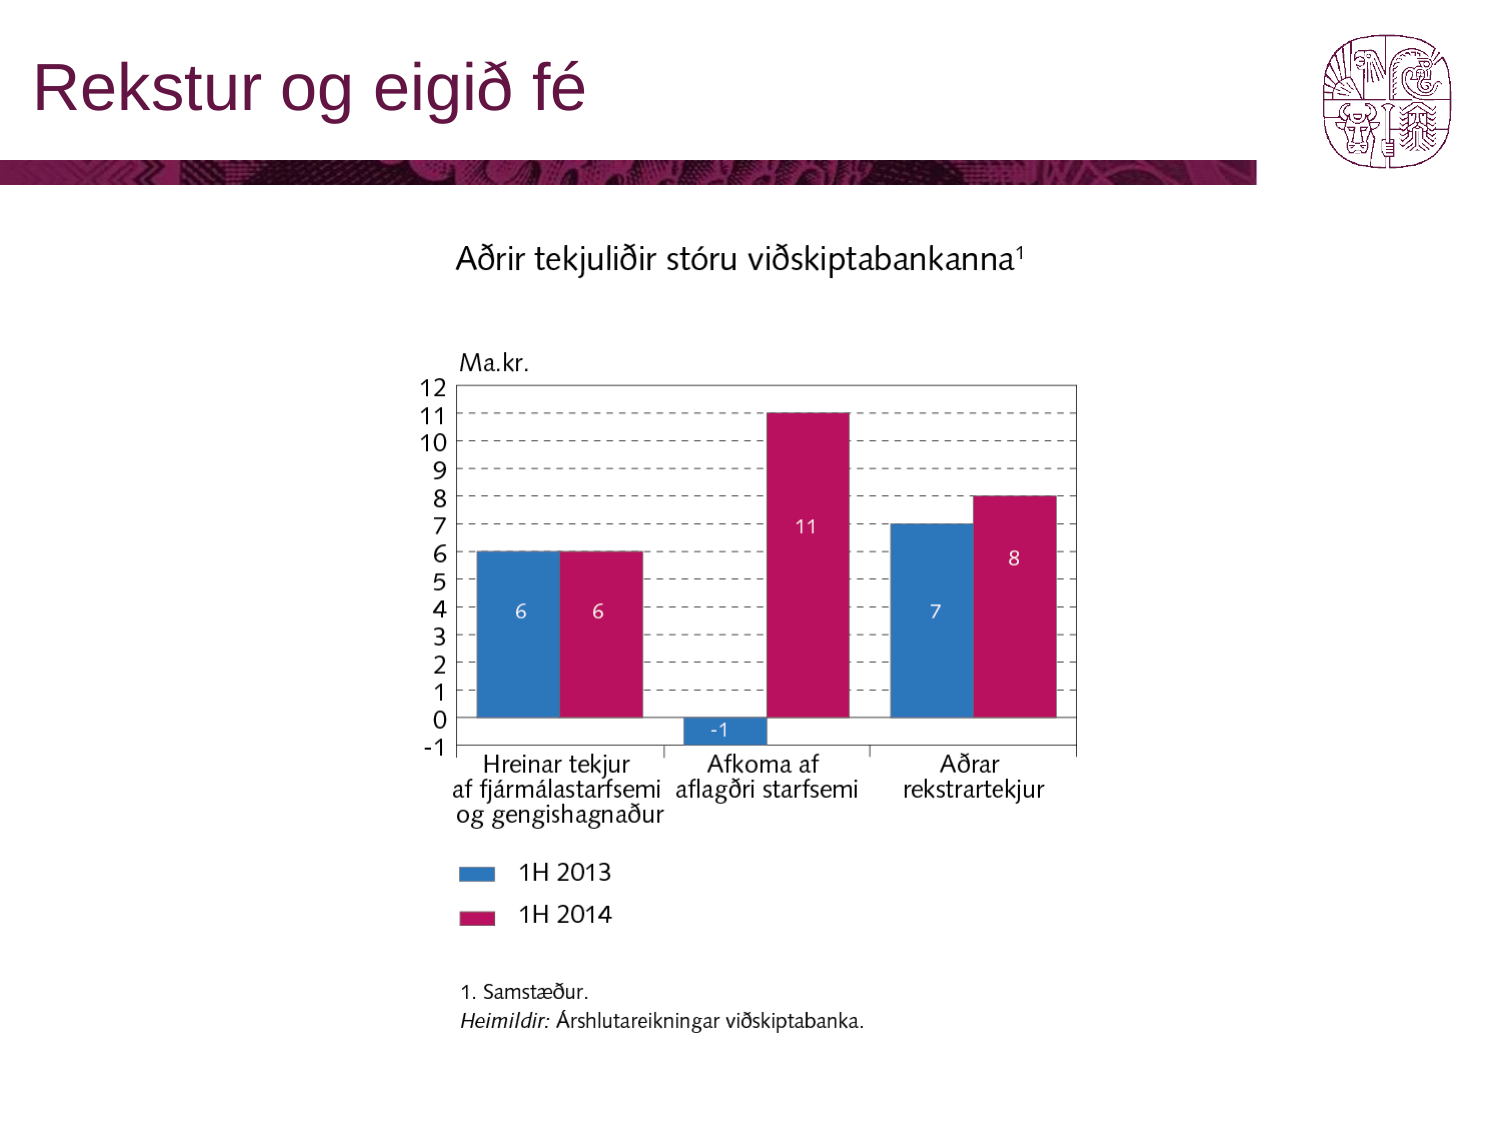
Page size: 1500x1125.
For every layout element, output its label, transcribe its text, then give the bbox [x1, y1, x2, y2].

title Rekstur og eigið fé [17, 19, 1247, 149]
picture [1316, 31, 1456, 173]
picture [0, 160, 1258, 185]
picture [418, 195, 1077, 1063]
